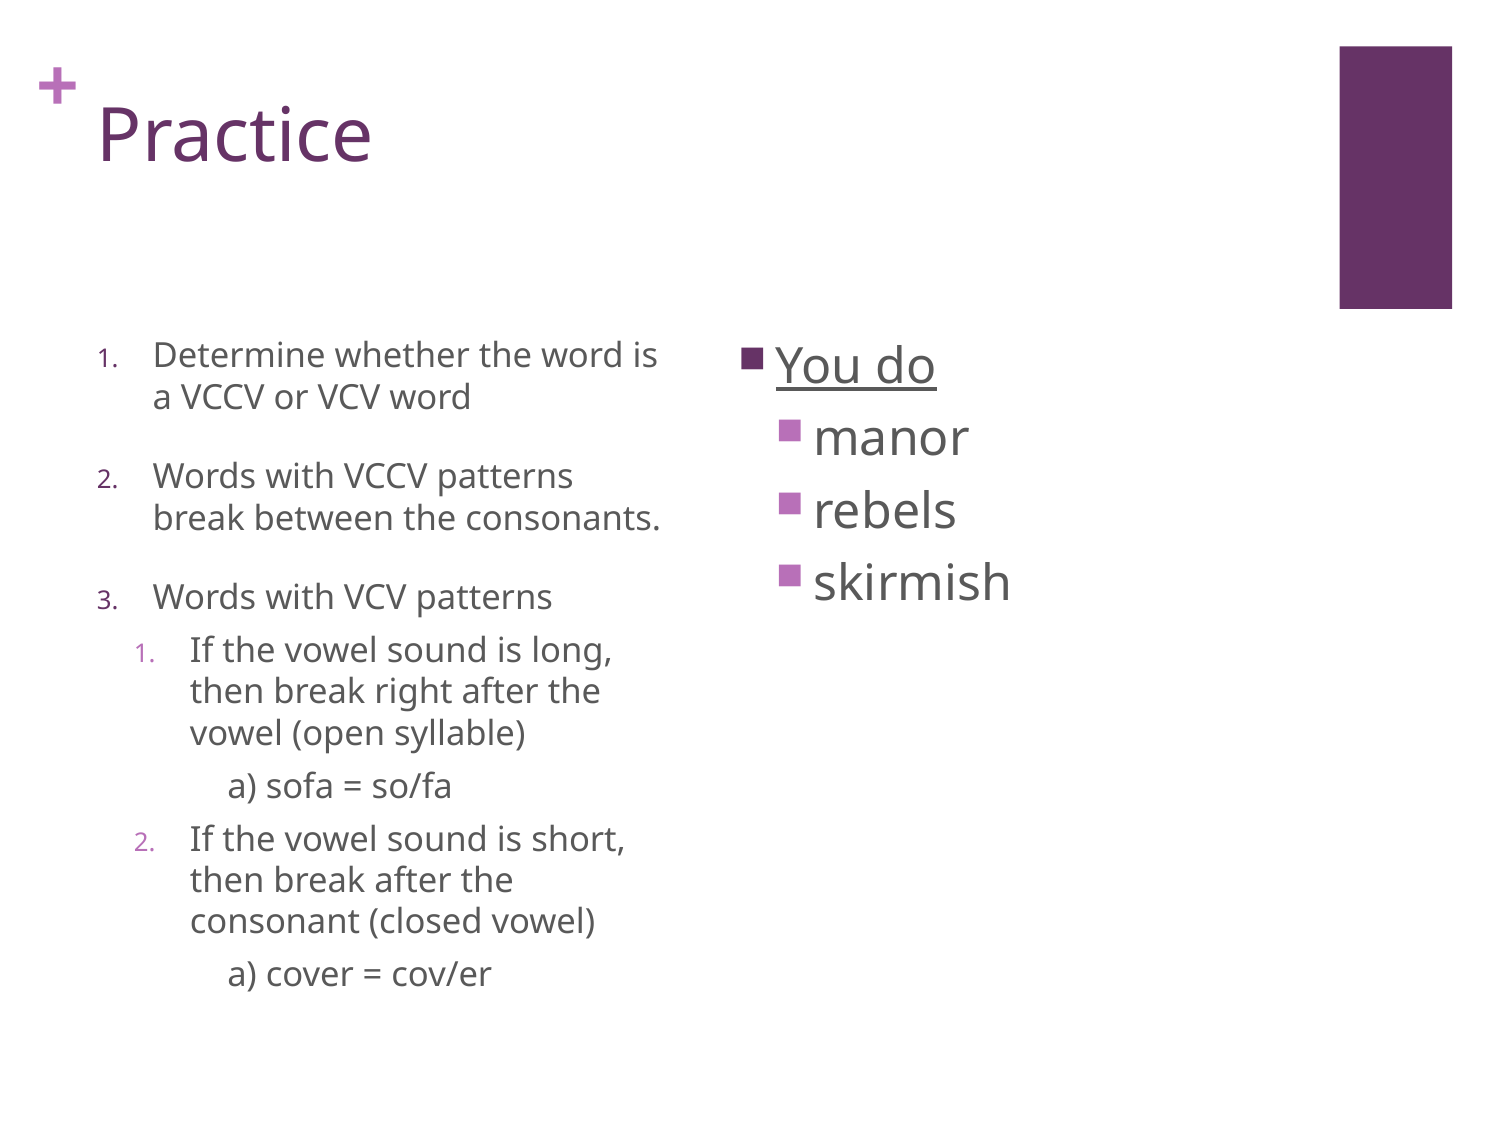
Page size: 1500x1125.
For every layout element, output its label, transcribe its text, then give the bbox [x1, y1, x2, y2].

title Practice [81, 79, 1322, 263]
list You do manor rebels skirmish [723, 325, 1324, 649]
list Determine whether the word is a VCCV or VCV word Words with VCCV patterns break between the consonants. Words with VCV patterns If the vowel sound is long, then break right after the vowel (open syllable) a) sofa = so/fa If the vowel sound is short, then break after the consonant (closed vowel) a) cover = cov/er [81, 325, 682, 1005]
